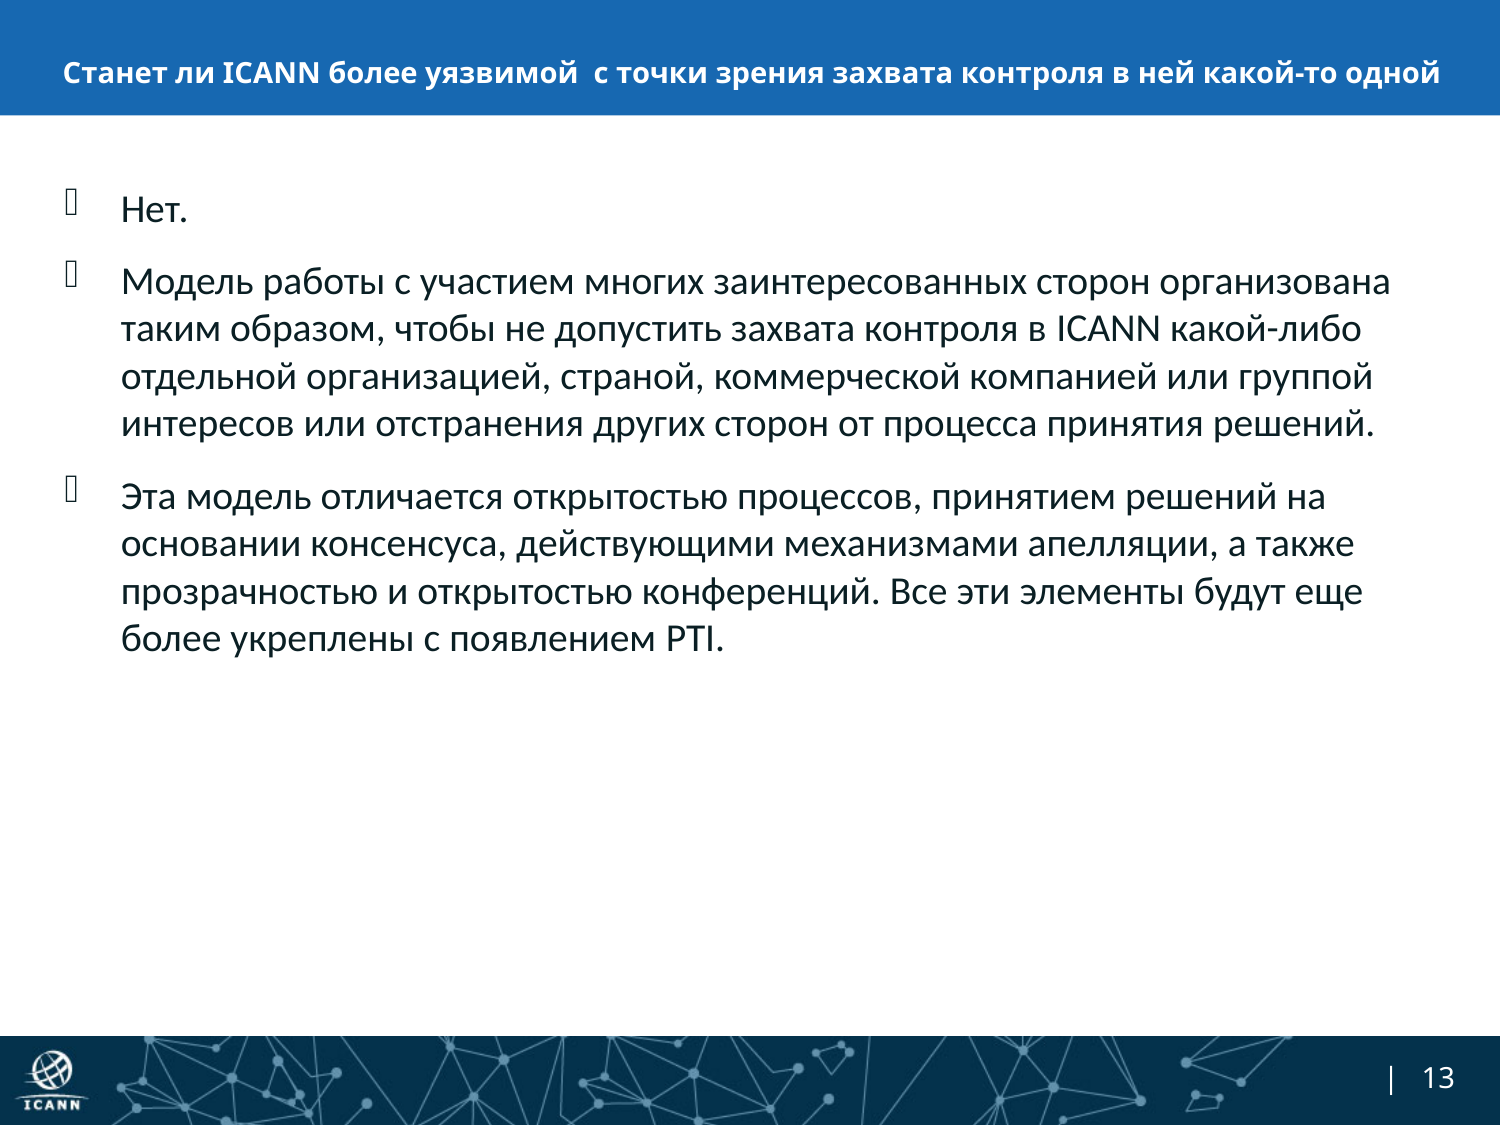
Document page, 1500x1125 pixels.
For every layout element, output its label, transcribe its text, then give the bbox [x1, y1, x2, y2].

title Станет ли ICANN более уязвимой с точки зрения захвата контроля в ней какой-то одной группой интересов? [0, 0, 1500, 116]
text_box Нет. Модель работы с участием многих заинтересованных сторон организована таким образом, чтобы не допустить захвата контроля в ICANN какой-либо отдельной организацией, страной, коммерческой компанией или группой интересов или отстранения других сторон от процесса принятия решений. Эта модель отличается открытостью процессов, принятием решений на основании консенсуса, действующими механизмами апелляции, а также прозрачностью и открытостью конференций. Все эти элементы будут еще более укреплены с появлением PTI. [49, 175, 1451, 740]
picture [0, 1036, 1500, 1125]
